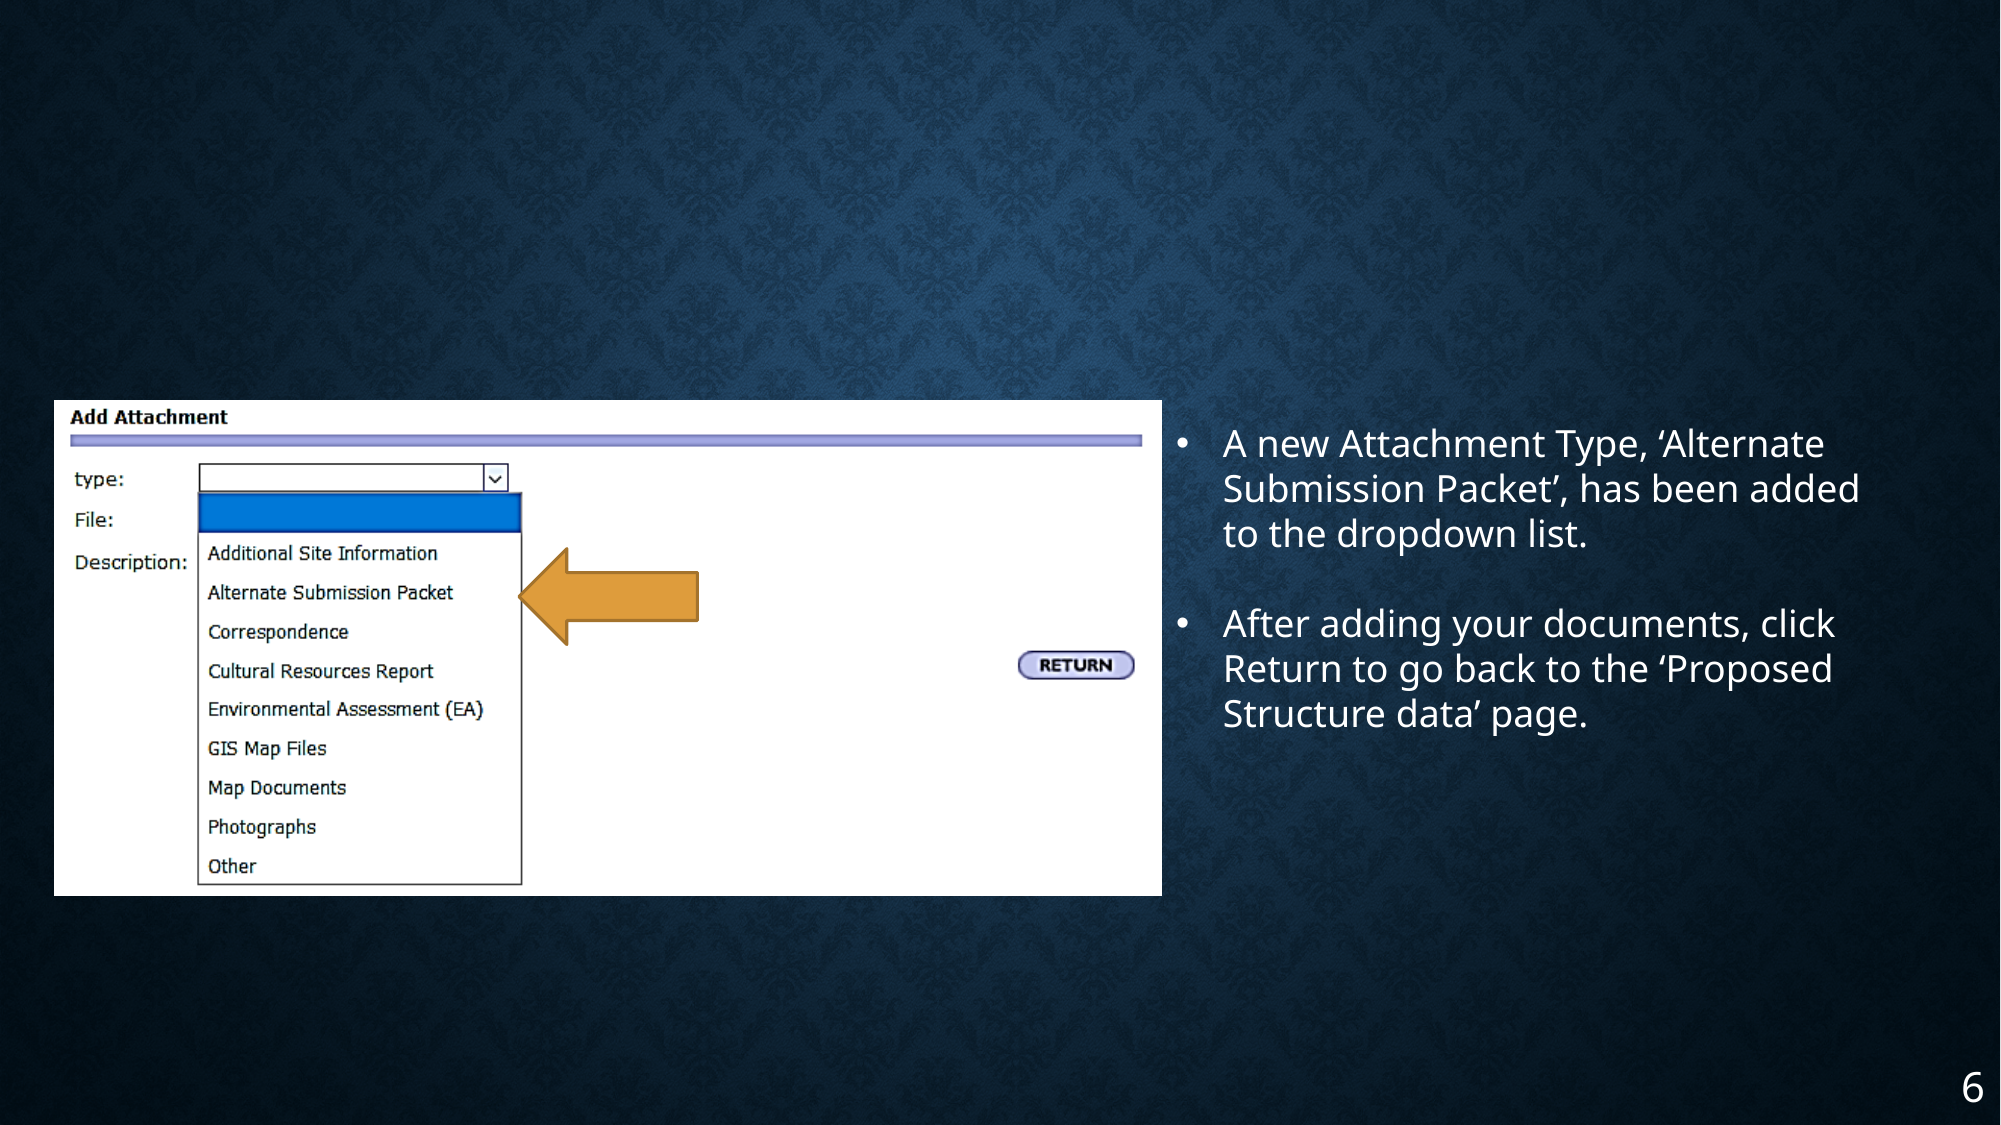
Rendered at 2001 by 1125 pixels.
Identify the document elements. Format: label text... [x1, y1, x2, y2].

text_box A new Attachment Type, ‘Alternate Submission Packet’, has been added to the dropdown list. After adding your documents, click Return to go back to the ‘Proposed Structure data’ page. [1168, 412, 1916, 743]
slide_number 6 [1812, 1015, 2000, 1125]
picture [54, 399, 1162, 896]
